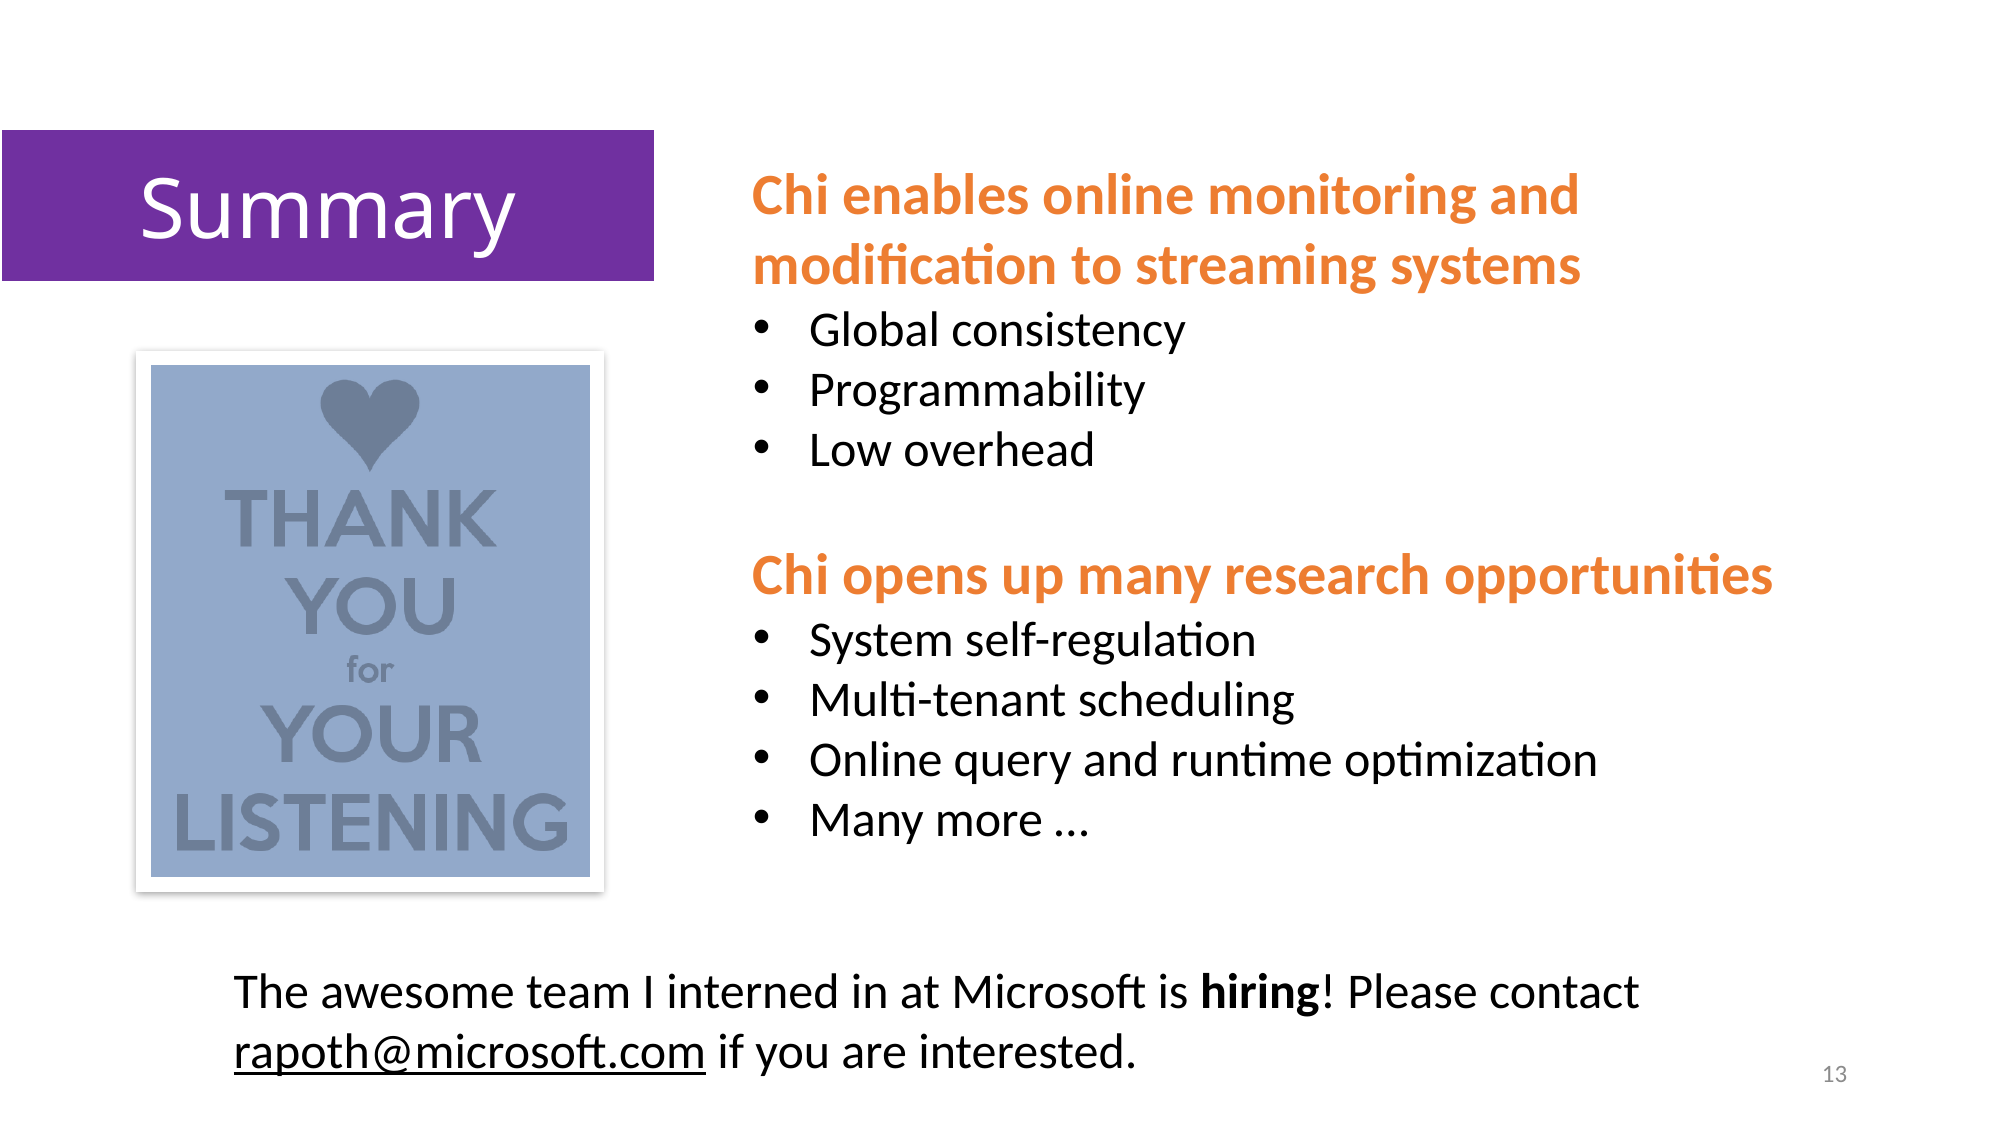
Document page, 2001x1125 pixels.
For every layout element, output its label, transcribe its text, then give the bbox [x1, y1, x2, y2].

text_box Chi enables online monitoring and modification to streaming systems Global consistency Programmability Low overhead Chi opens up many research opportunities System self-regulation Multi-tenant scheduling Online query and runtime optimization Many more … [738, 149, 1899, 854]
text_box Summary [0, 127, 657, 284]
slide_number 13 [1412, 1042, 1863, 1103]
picture [150, 365, 590, 878]
text_box The awesome team I interned in at Microsoft is hiring! Please contact rapoth@microsoft.com if you are interested. [219, 950, 1738, 1086]
